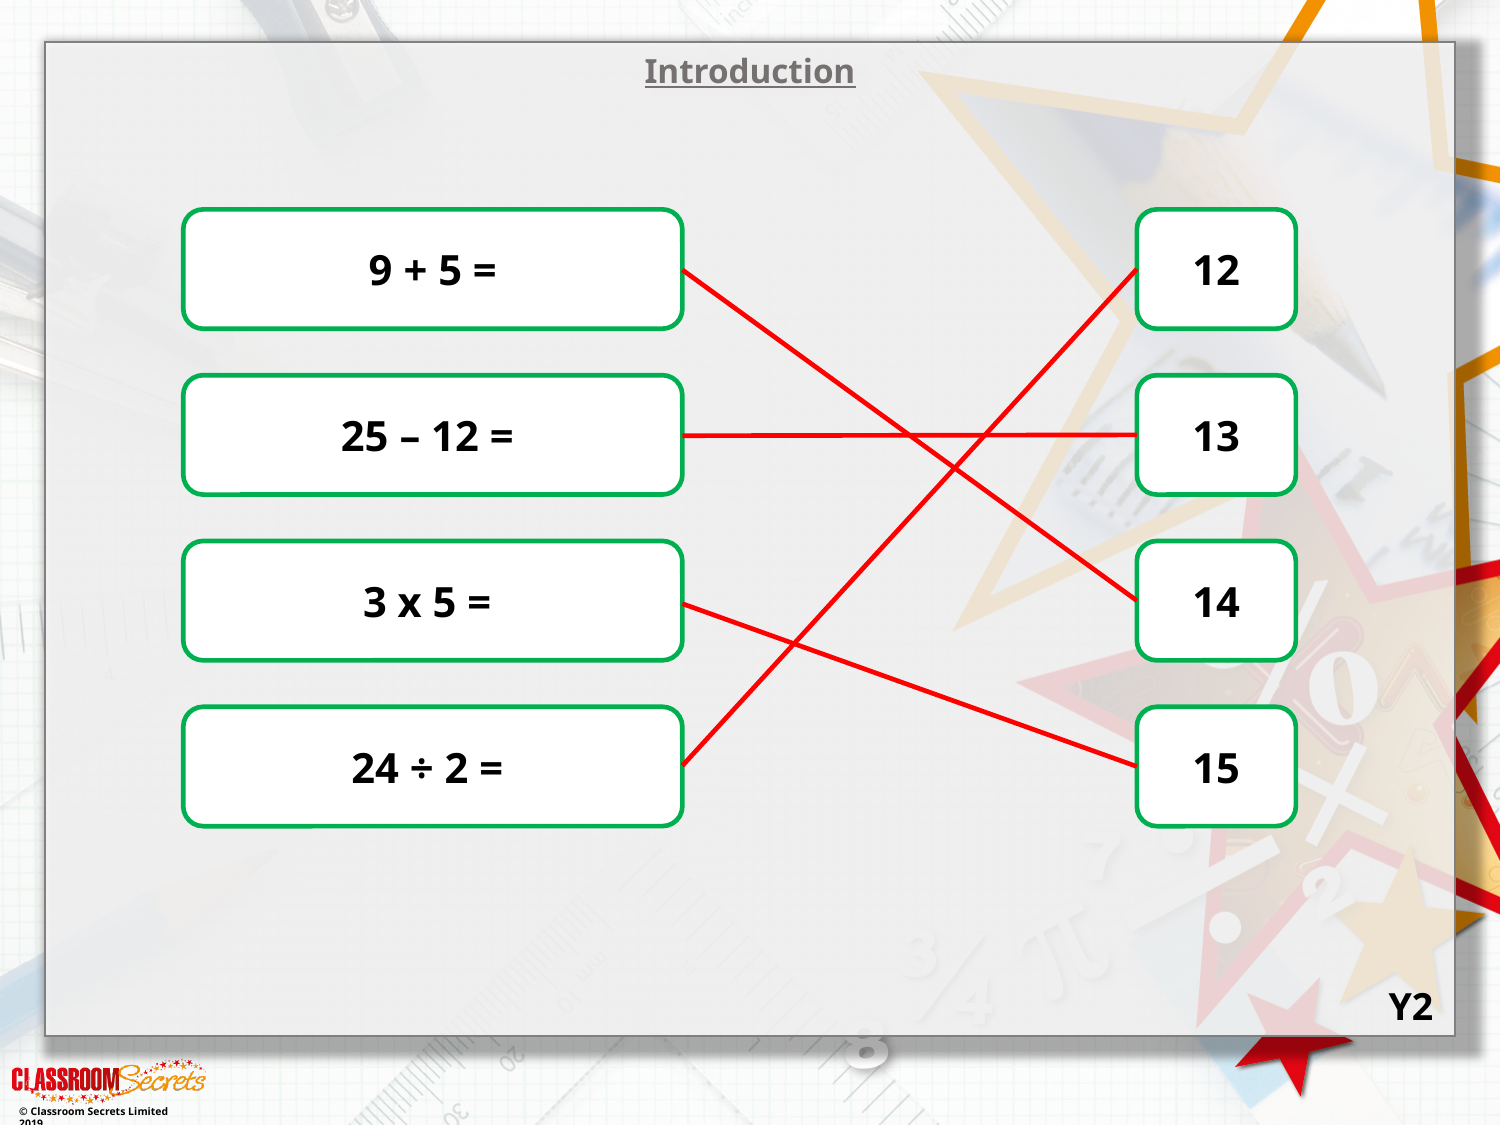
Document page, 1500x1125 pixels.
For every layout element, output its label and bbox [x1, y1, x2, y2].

text_box [183, 209, 1296, 827]
picture [0, 0, 1500, 1125]
